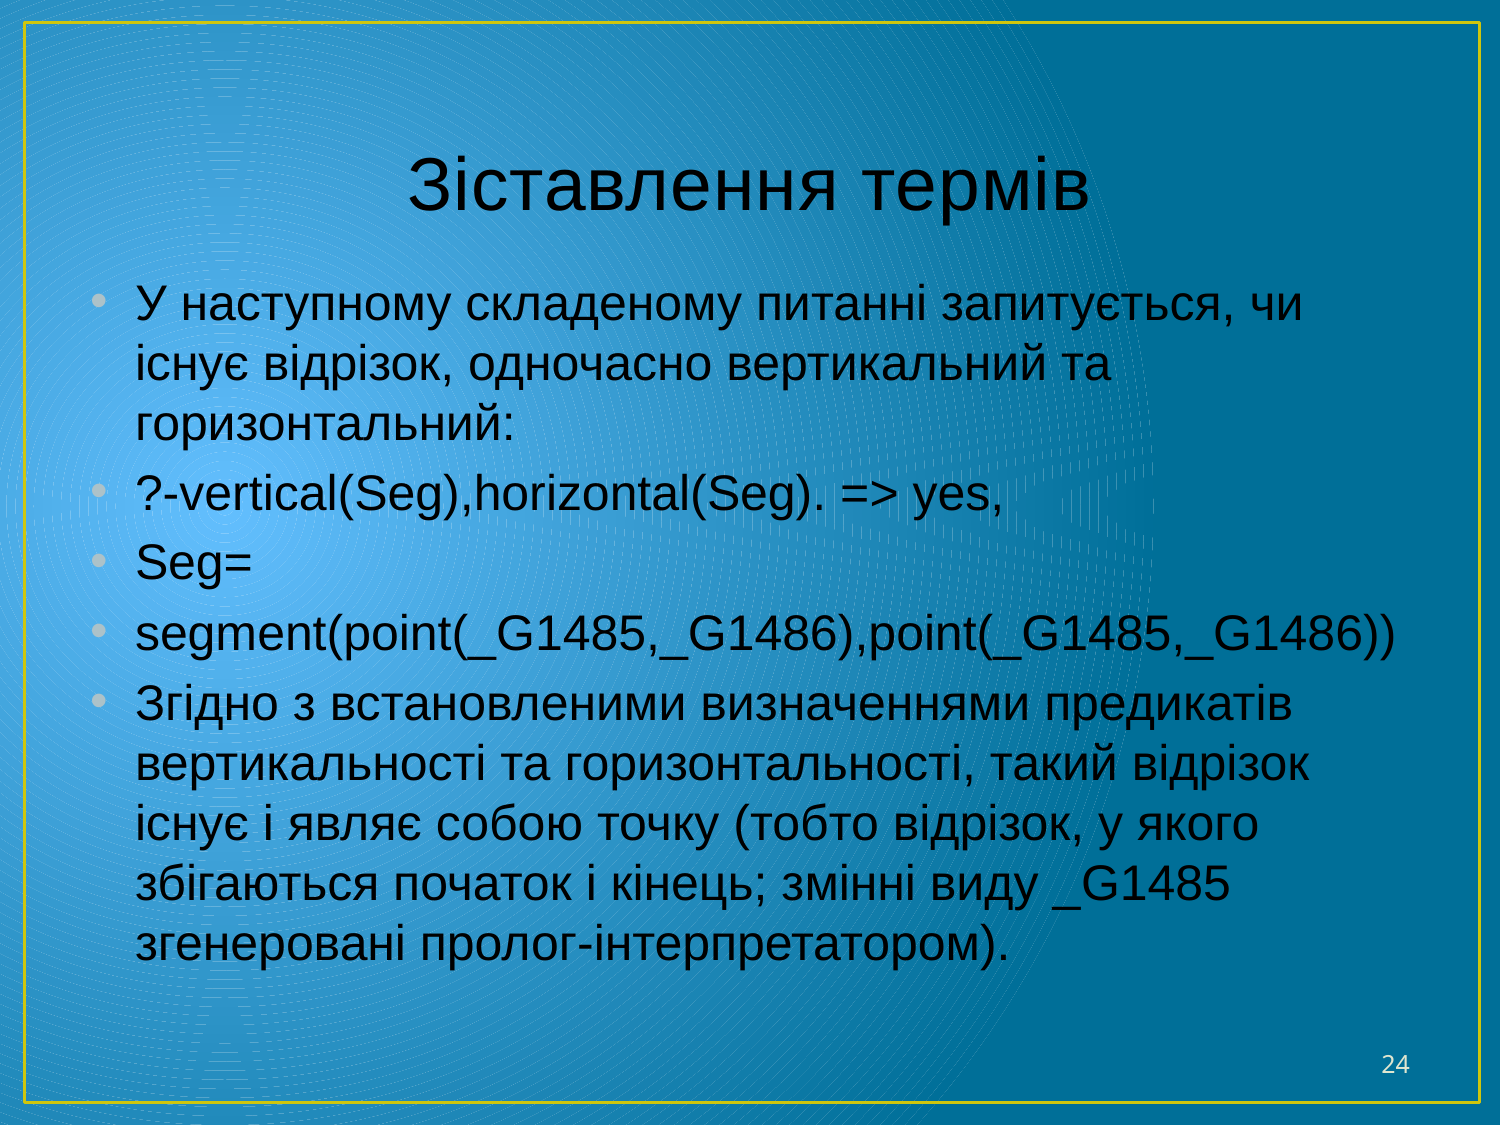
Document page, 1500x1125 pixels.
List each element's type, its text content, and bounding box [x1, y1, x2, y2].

list У наступному складеному питанні запитується, чи існує відрізок, одночасно вертикальний та горизонтальний: ?-vertical(Seg),horizontal(Seg). => yes, Seg= segment(point(_G1485,_G1486),point(_G1485,_G1486)) Згідно з встановленими визначеннями предикатів вертикальності та горизонтальності, такий відрізок існує і являє собою точку (тобто відрізок, у якого збігаються початок і кінець; змінні виду _G1485 згенеровані пролог-інтерпретатором). [75, 262, 1425, 1005]
title Зіставлення термів [75, 45, 1425, 233]
slide_number 24 [1074, 1035, 1425, 1096]
